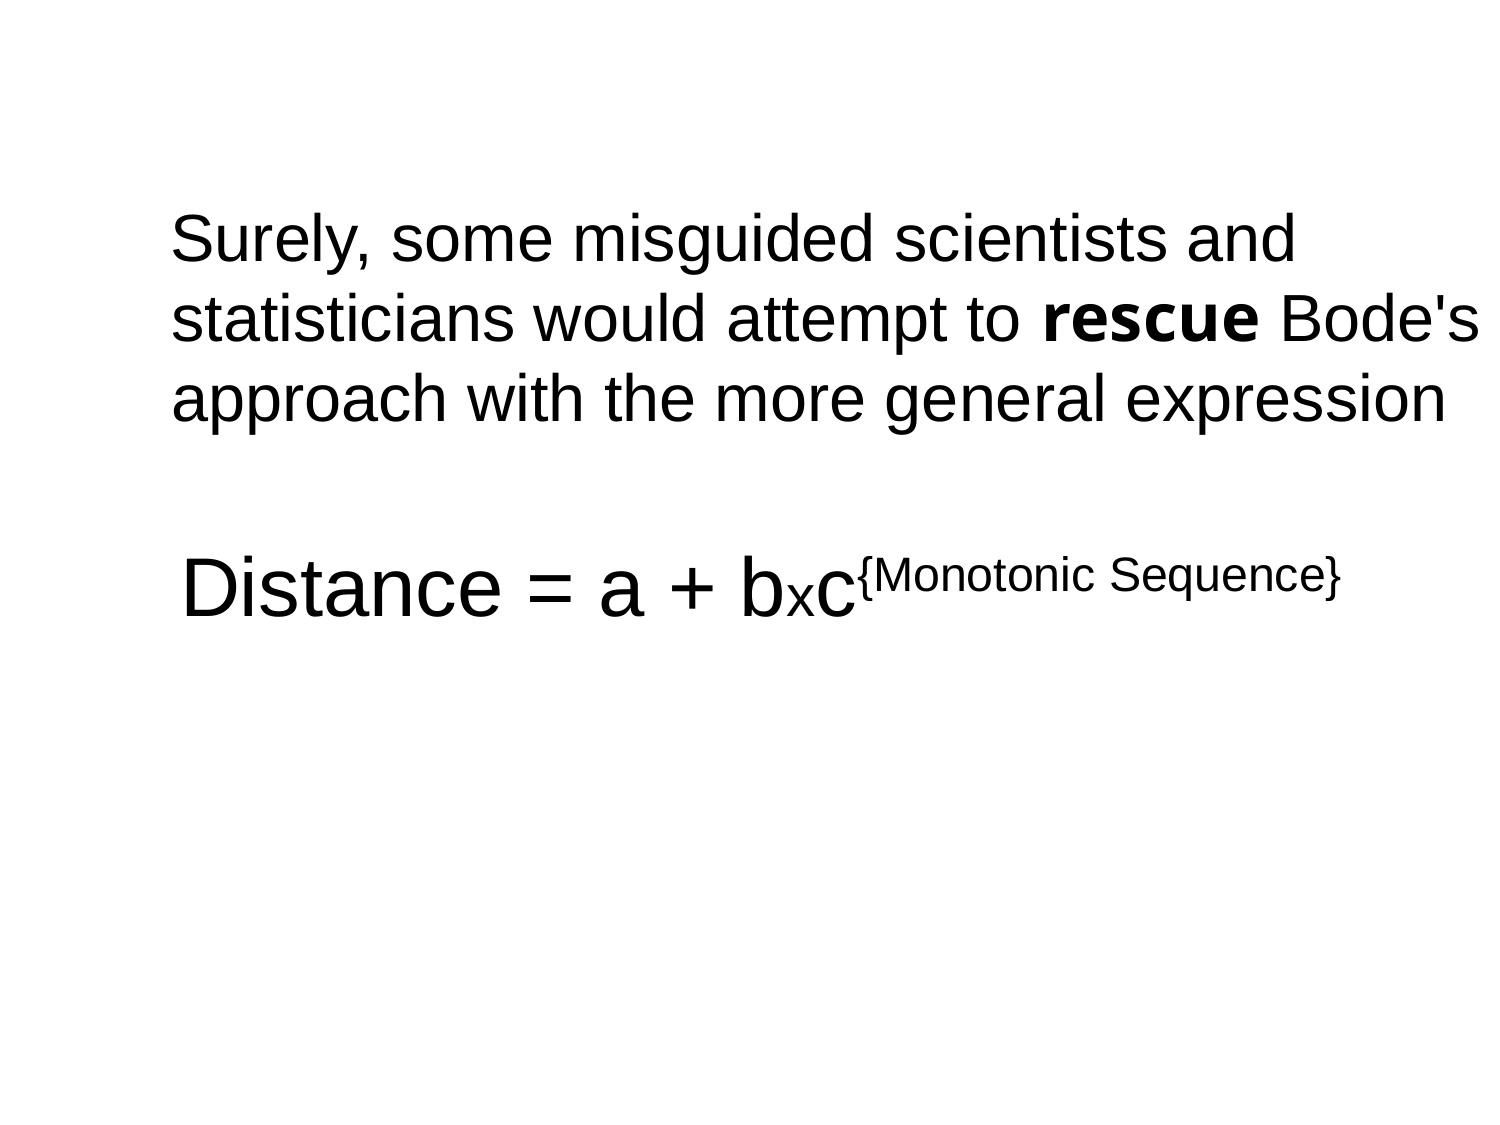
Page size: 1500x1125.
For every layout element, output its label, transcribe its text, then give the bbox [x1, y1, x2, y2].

list Surely, some misguided scientists and statisticians would attempt to rescue Bode's approach with the more general expression Distance = a + bxc{Monotonic Sequence} [99, 187, 1500, 801]
